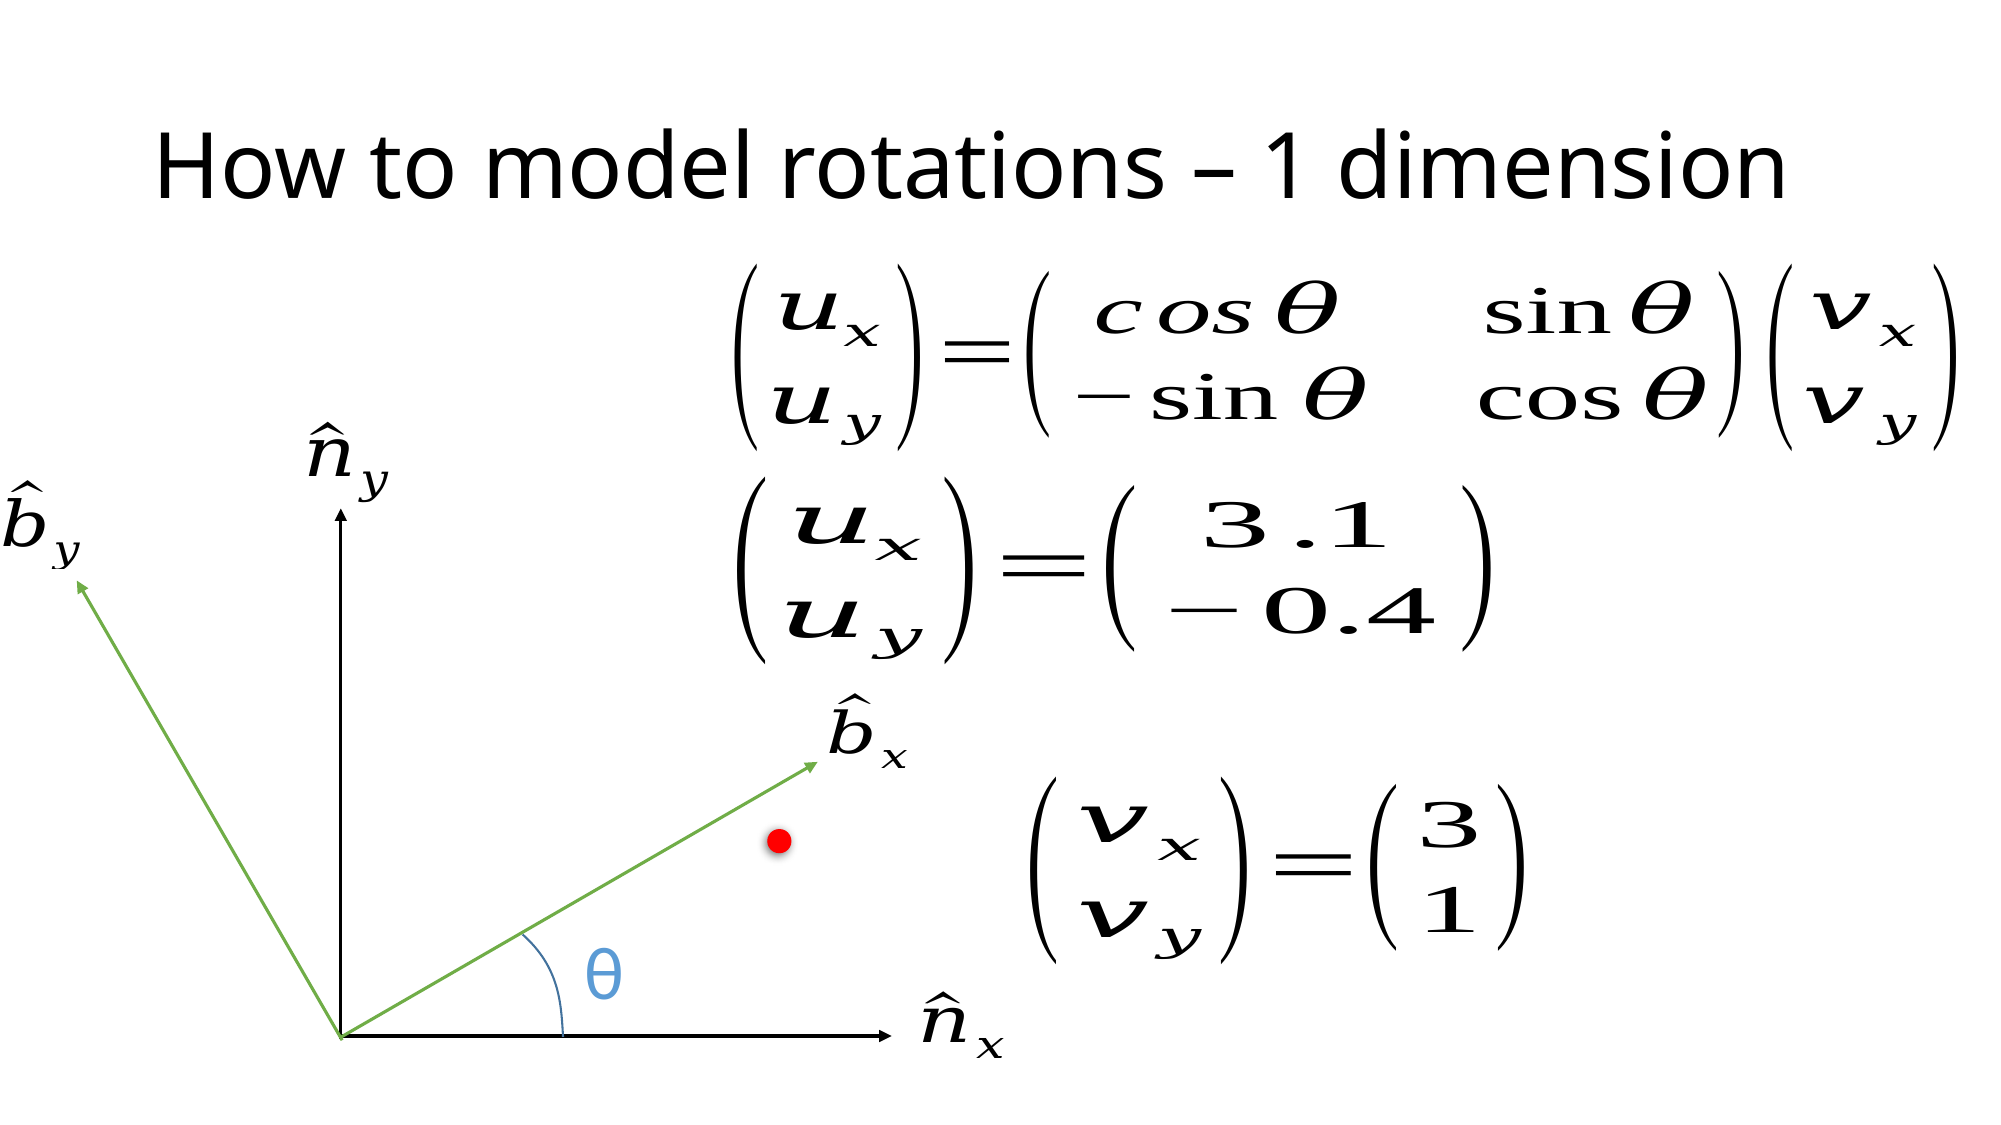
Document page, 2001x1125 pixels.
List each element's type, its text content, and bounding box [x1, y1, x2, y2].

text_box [303, 415, 1005, 1068]
title How to model rotations – 1 dimension [137, 59, 1863, 278]
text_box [0, 407, 909, 1037]
